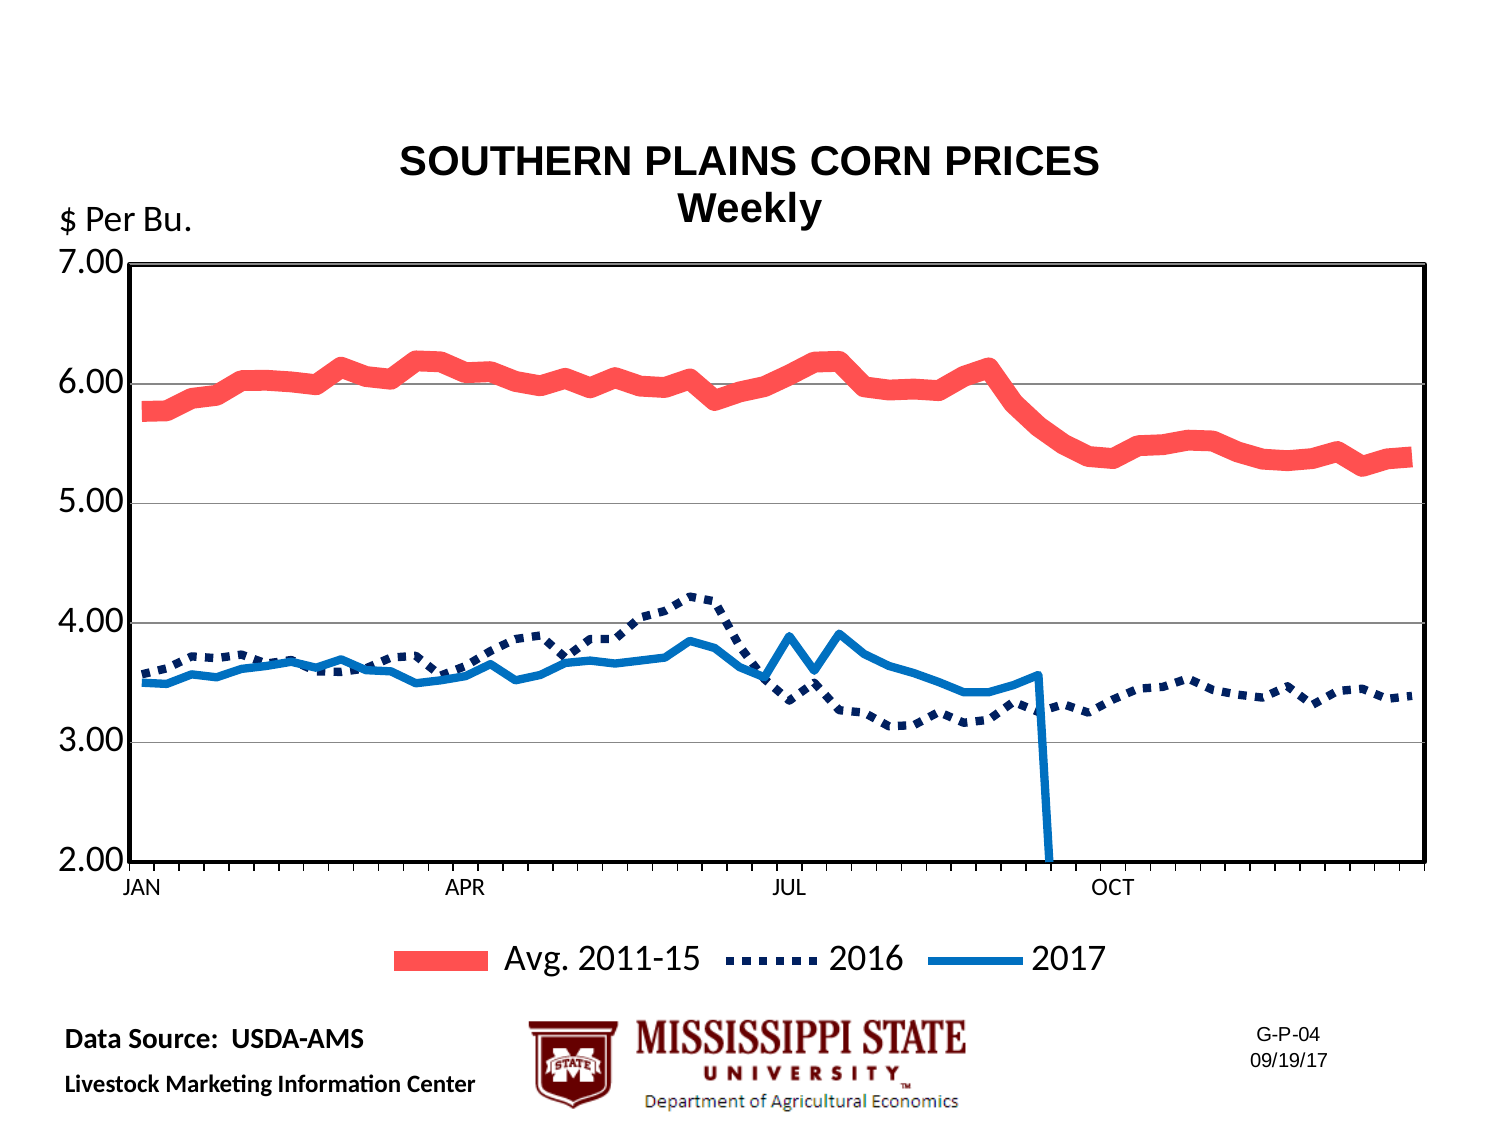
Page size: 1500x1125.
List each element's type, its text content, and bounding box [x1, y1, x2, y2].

picture [1237, 1020, 1340, 1076]
picture [525, 1012, 975, 1125]
chart [24, 99, 1476, 988]
text_box Data Source: USDA-AMS Livestock Marketing Information Center [49, 1012, 725, 1105]
